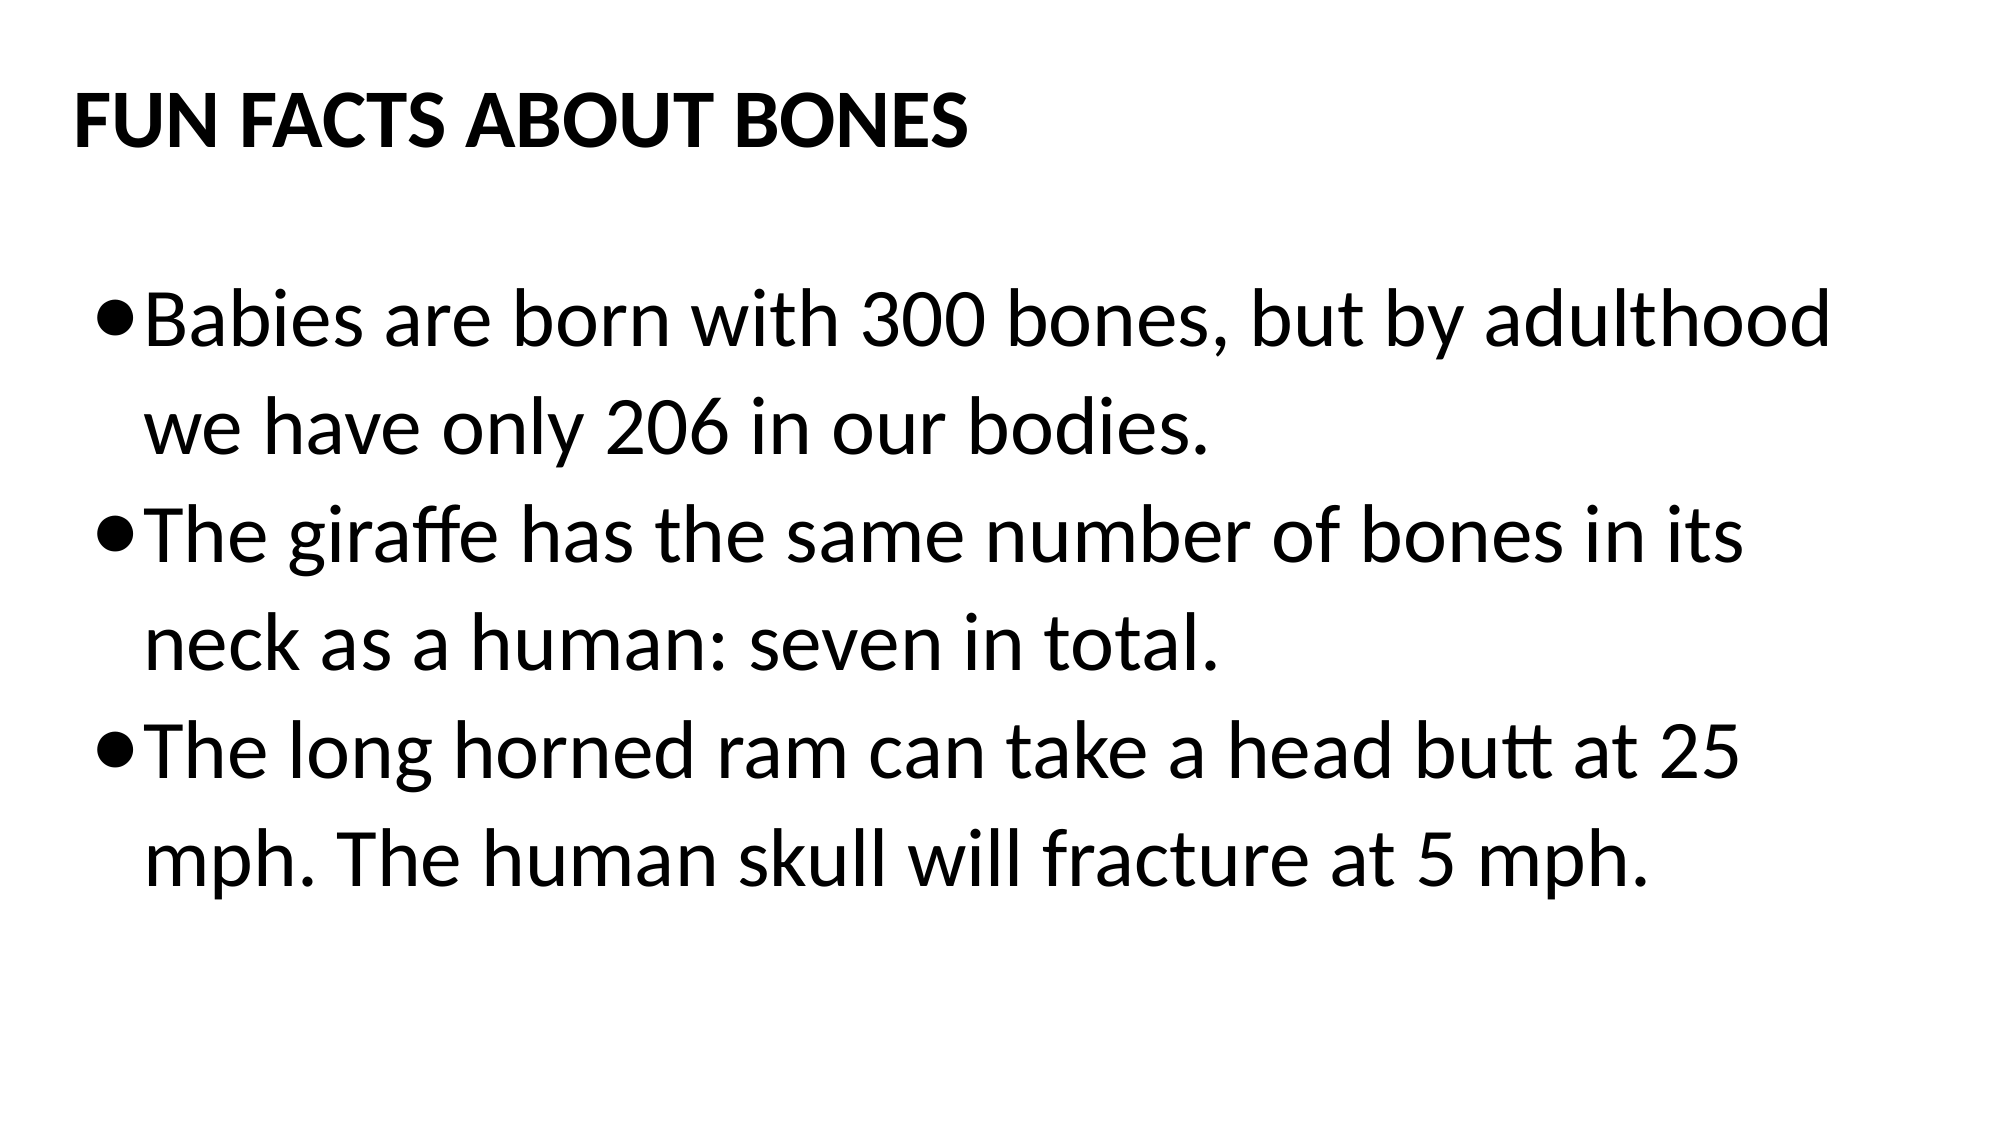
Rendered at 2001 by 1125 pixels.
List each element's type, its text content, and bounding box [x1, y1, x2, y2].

list FUN FACTS ABOUT BONES Babies are born with 300 bones, but by adulthood we have only 206 in our bodies. The giraffe has the same number of bones in its neck as a human: seven in total. The long horned ram can take a head butt at 25 mph. The human skull will fracture at 5 mph. [66, 49, 1909, 981]
